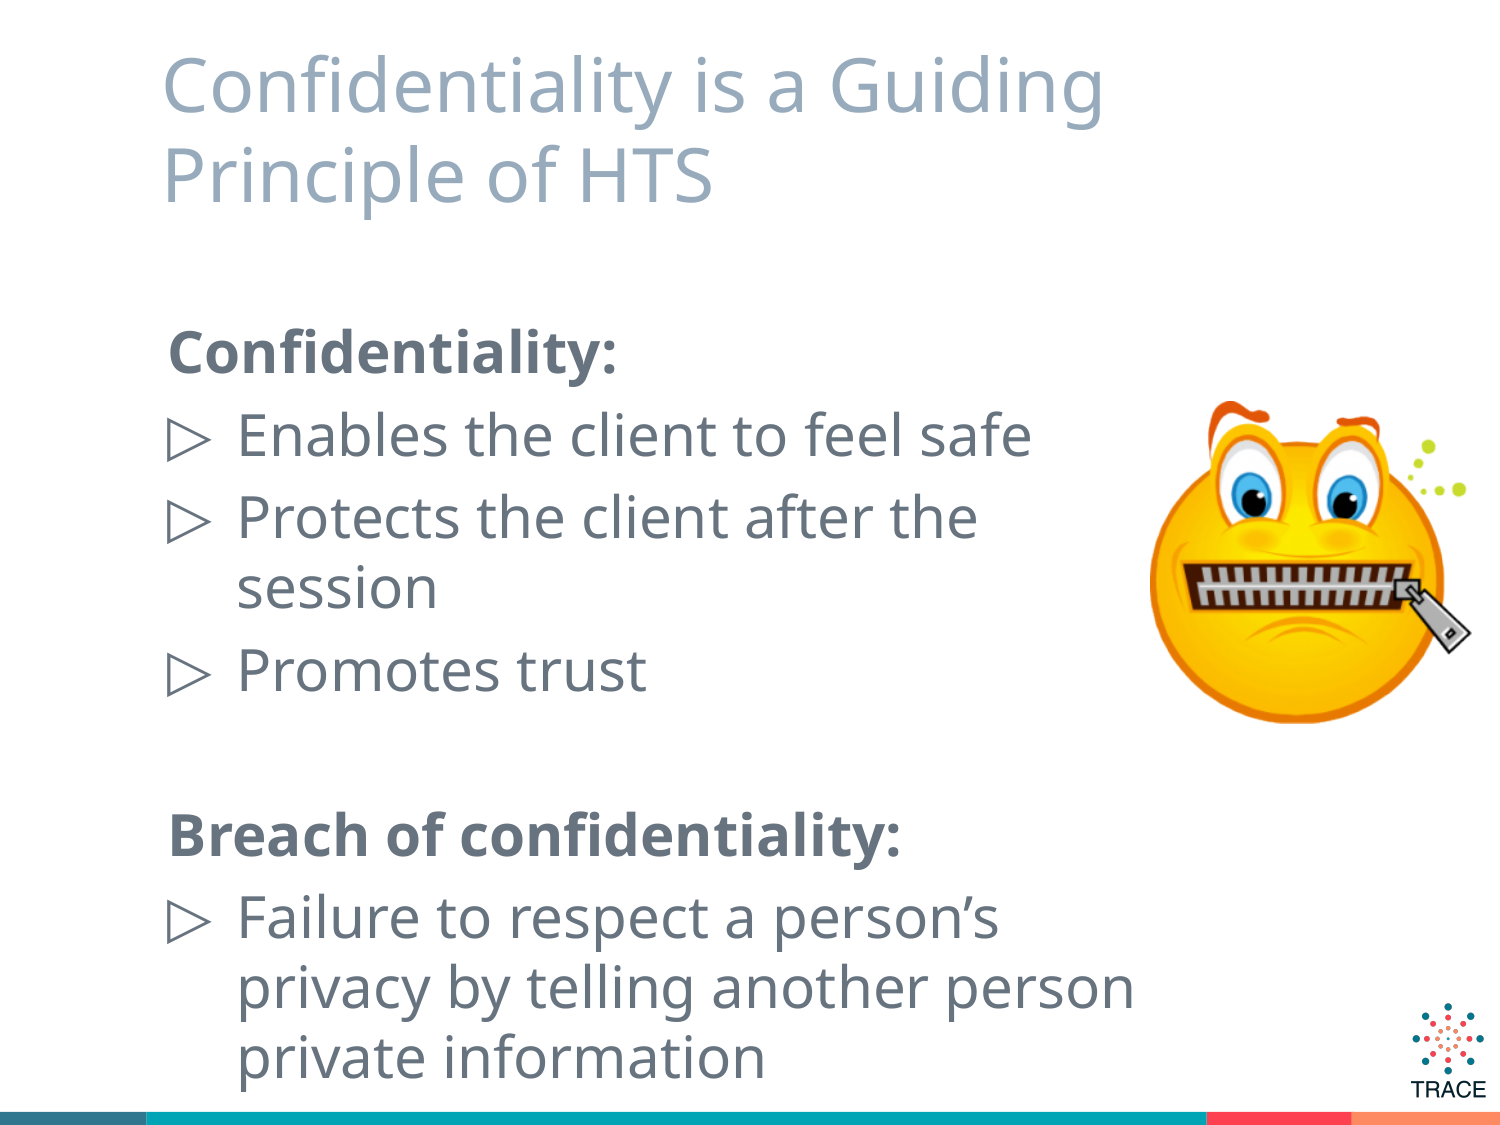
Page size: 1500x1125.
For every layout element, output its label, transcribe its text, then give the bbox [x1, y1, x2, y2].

title Confidentiality is a Guiding Principle of HTS [146, 45, 1207, 233]
picture [1149, 401, 1473, 724]
picture [1388, 989, 1500, 1110]
list Confidentiality: Enables the client to feel safe Protects the client after the session Promotes trust Breach of confidentiality: Failure to respect a person’s privacy by telling another person private information [146, 300, 1207, 1078]
